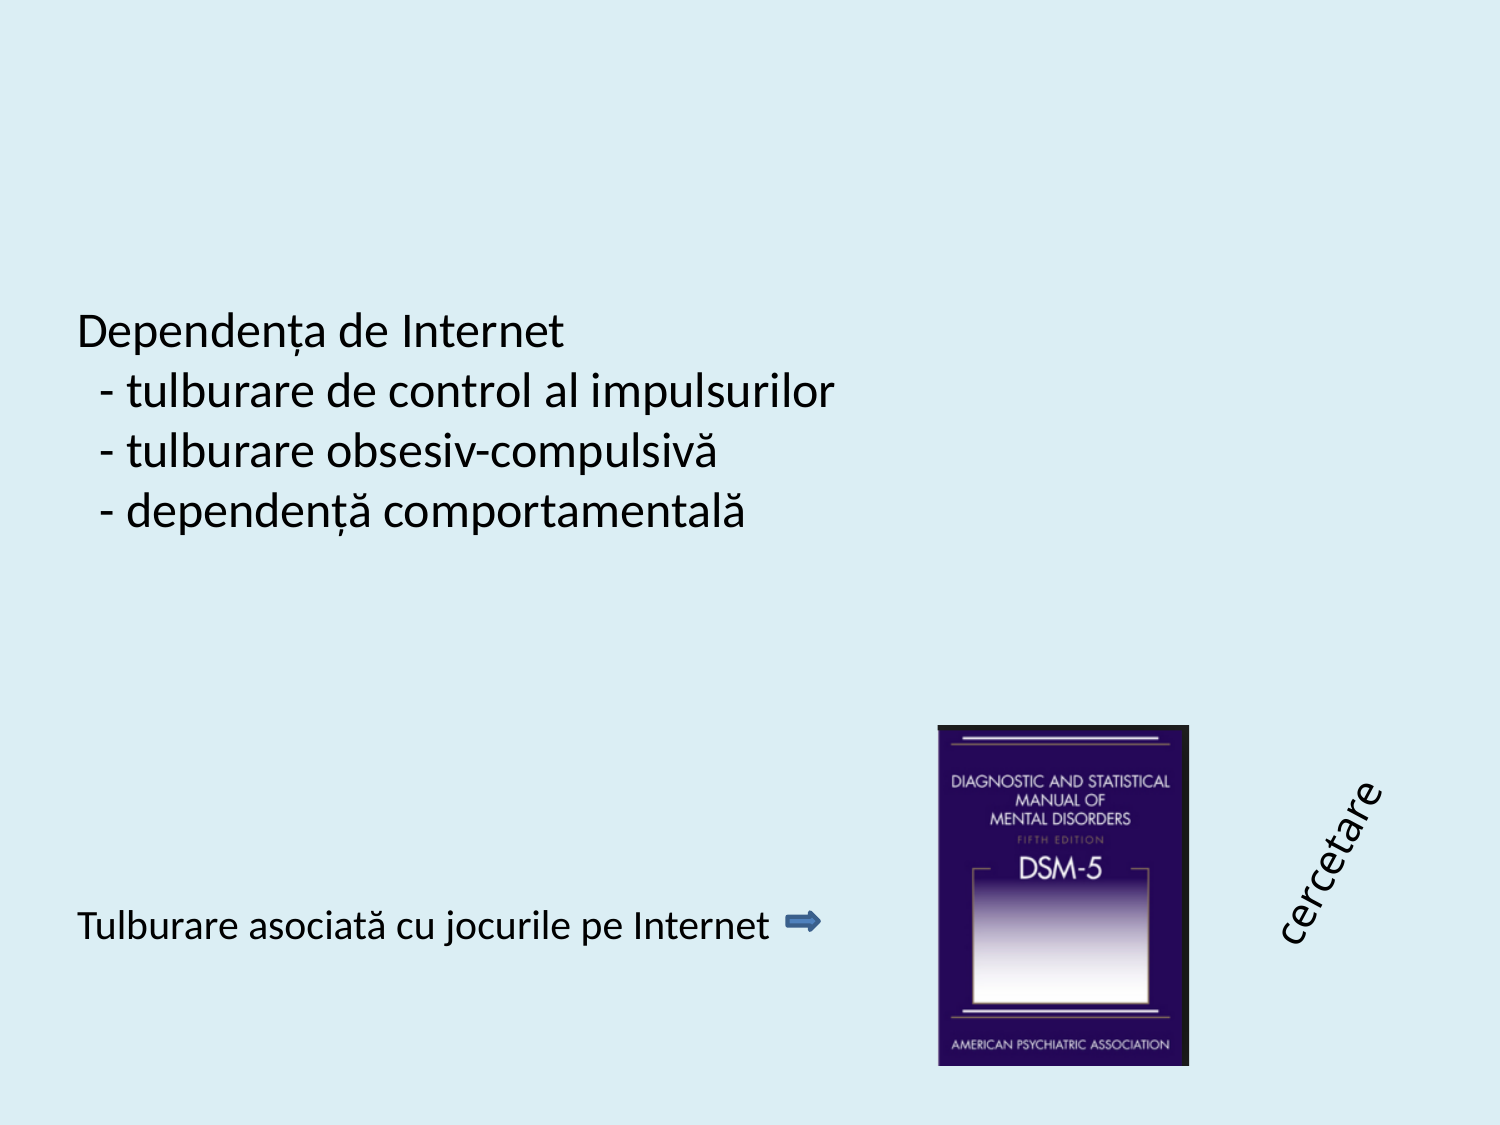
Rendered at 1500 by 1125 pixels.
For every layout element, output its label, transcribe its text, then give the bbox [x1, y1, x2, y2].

text_box cercetare [1248, 685, 1442, 971]
text_box [785, 910, 821, 932]
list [937, 724, 1190, 1066]
text_box Dependența de Internet - tulburare de control al impulsurilor - tulburare obsesiv-compulsivă - dependență comportamentală Tulburare asociată cu jocurile pe Internet [62, 290, 1400, 956]
